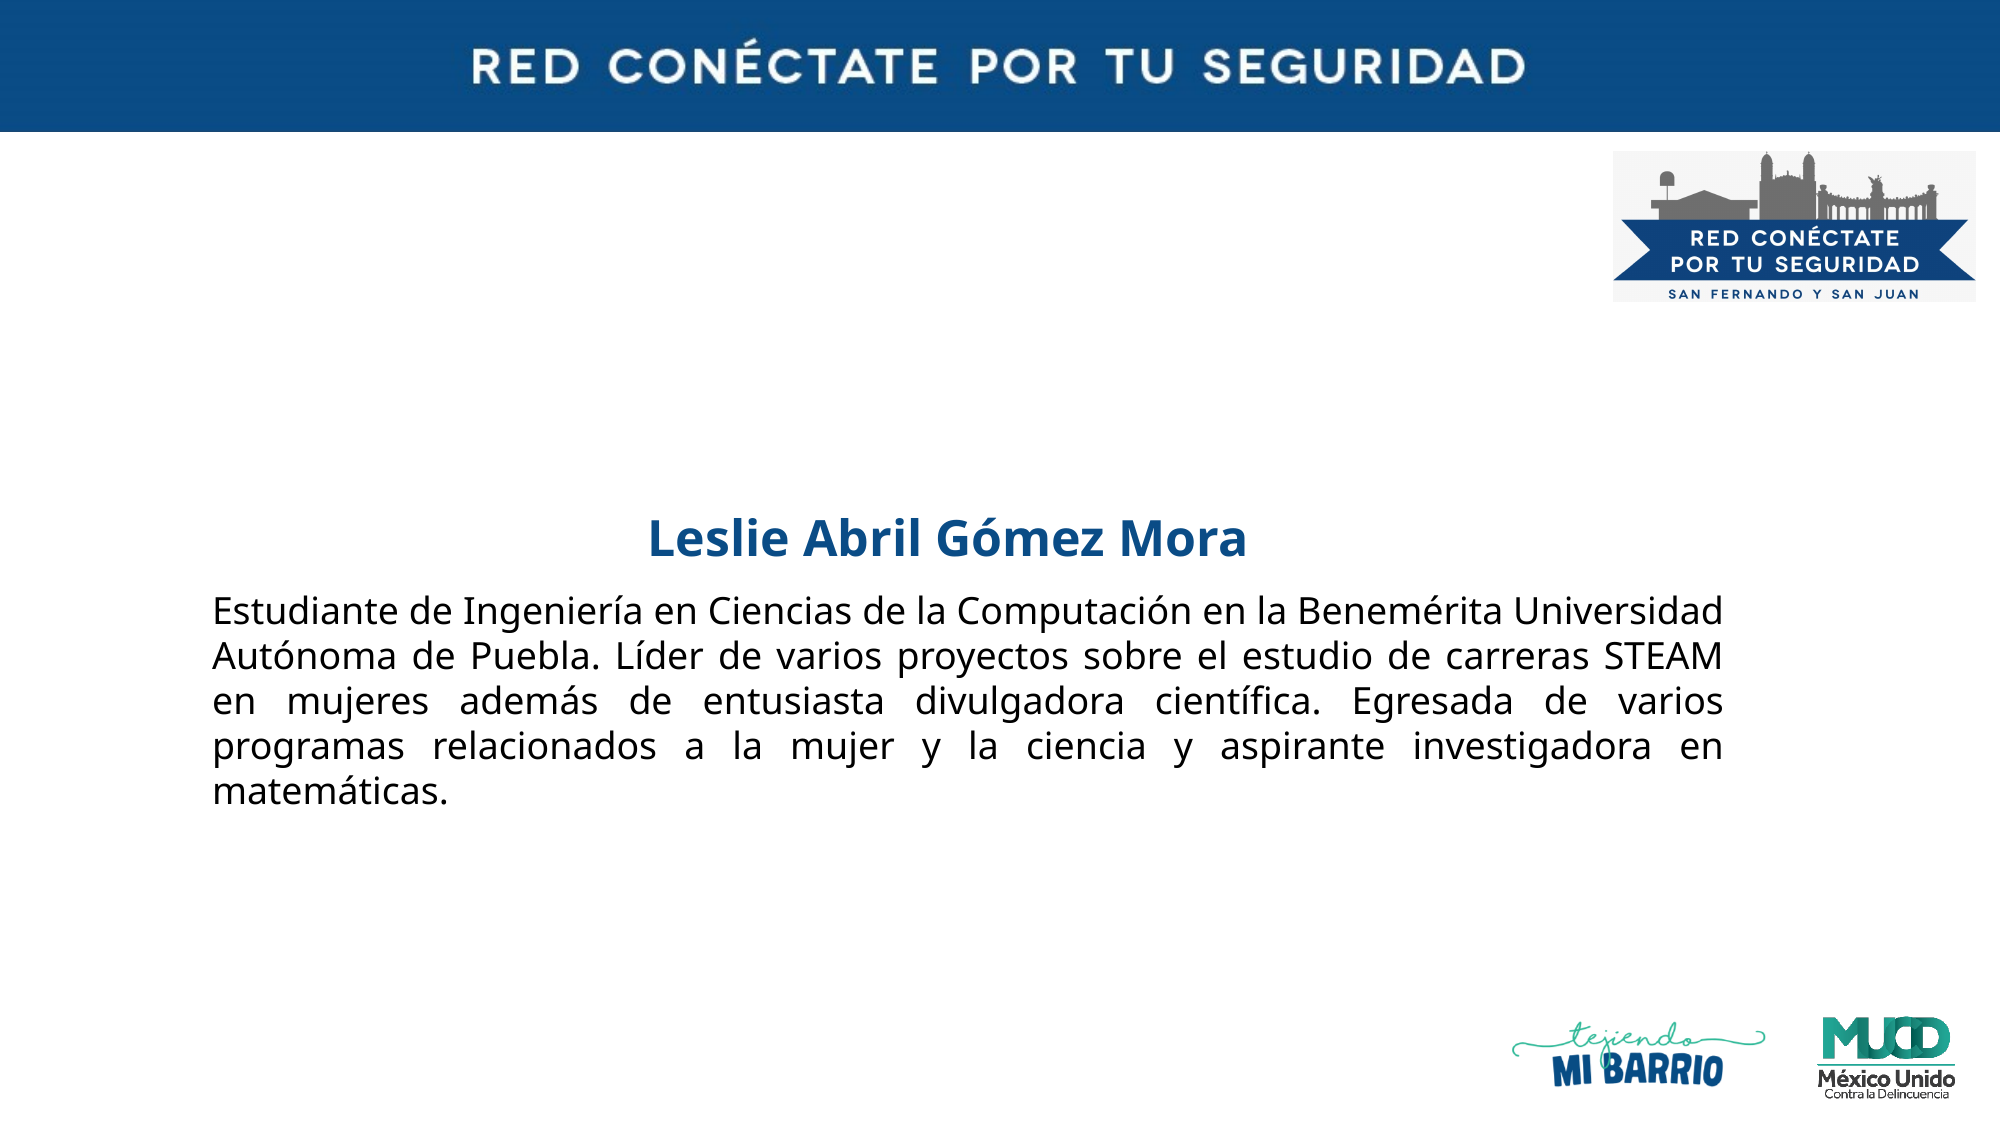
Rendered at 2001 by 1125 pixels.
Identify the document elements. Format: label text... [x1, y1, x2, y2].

text_box Estudiante de Ingeniería en Ciencias de la Computación en la Benemérita Universidad Autónoma de Puebla. Líder de varios proyectos sobre el estudio de carreras STEAM en mujeres además de entusiasta divulgadora científica. Egresada de varios programas relacionados a la mujer y la ciencia y aspirante investigadora en matemáticas. [197, 579, 1741, 820]
picture [1817, 1015, 1955, 1099]
picture [0, 0, 2000, 132]
picture [1498, 1012, 1797, 1099]
text_box Leslie Abril Gómez Mora [362, 468, 1535, 579]
picture [1613, 151, 1976, 302]
